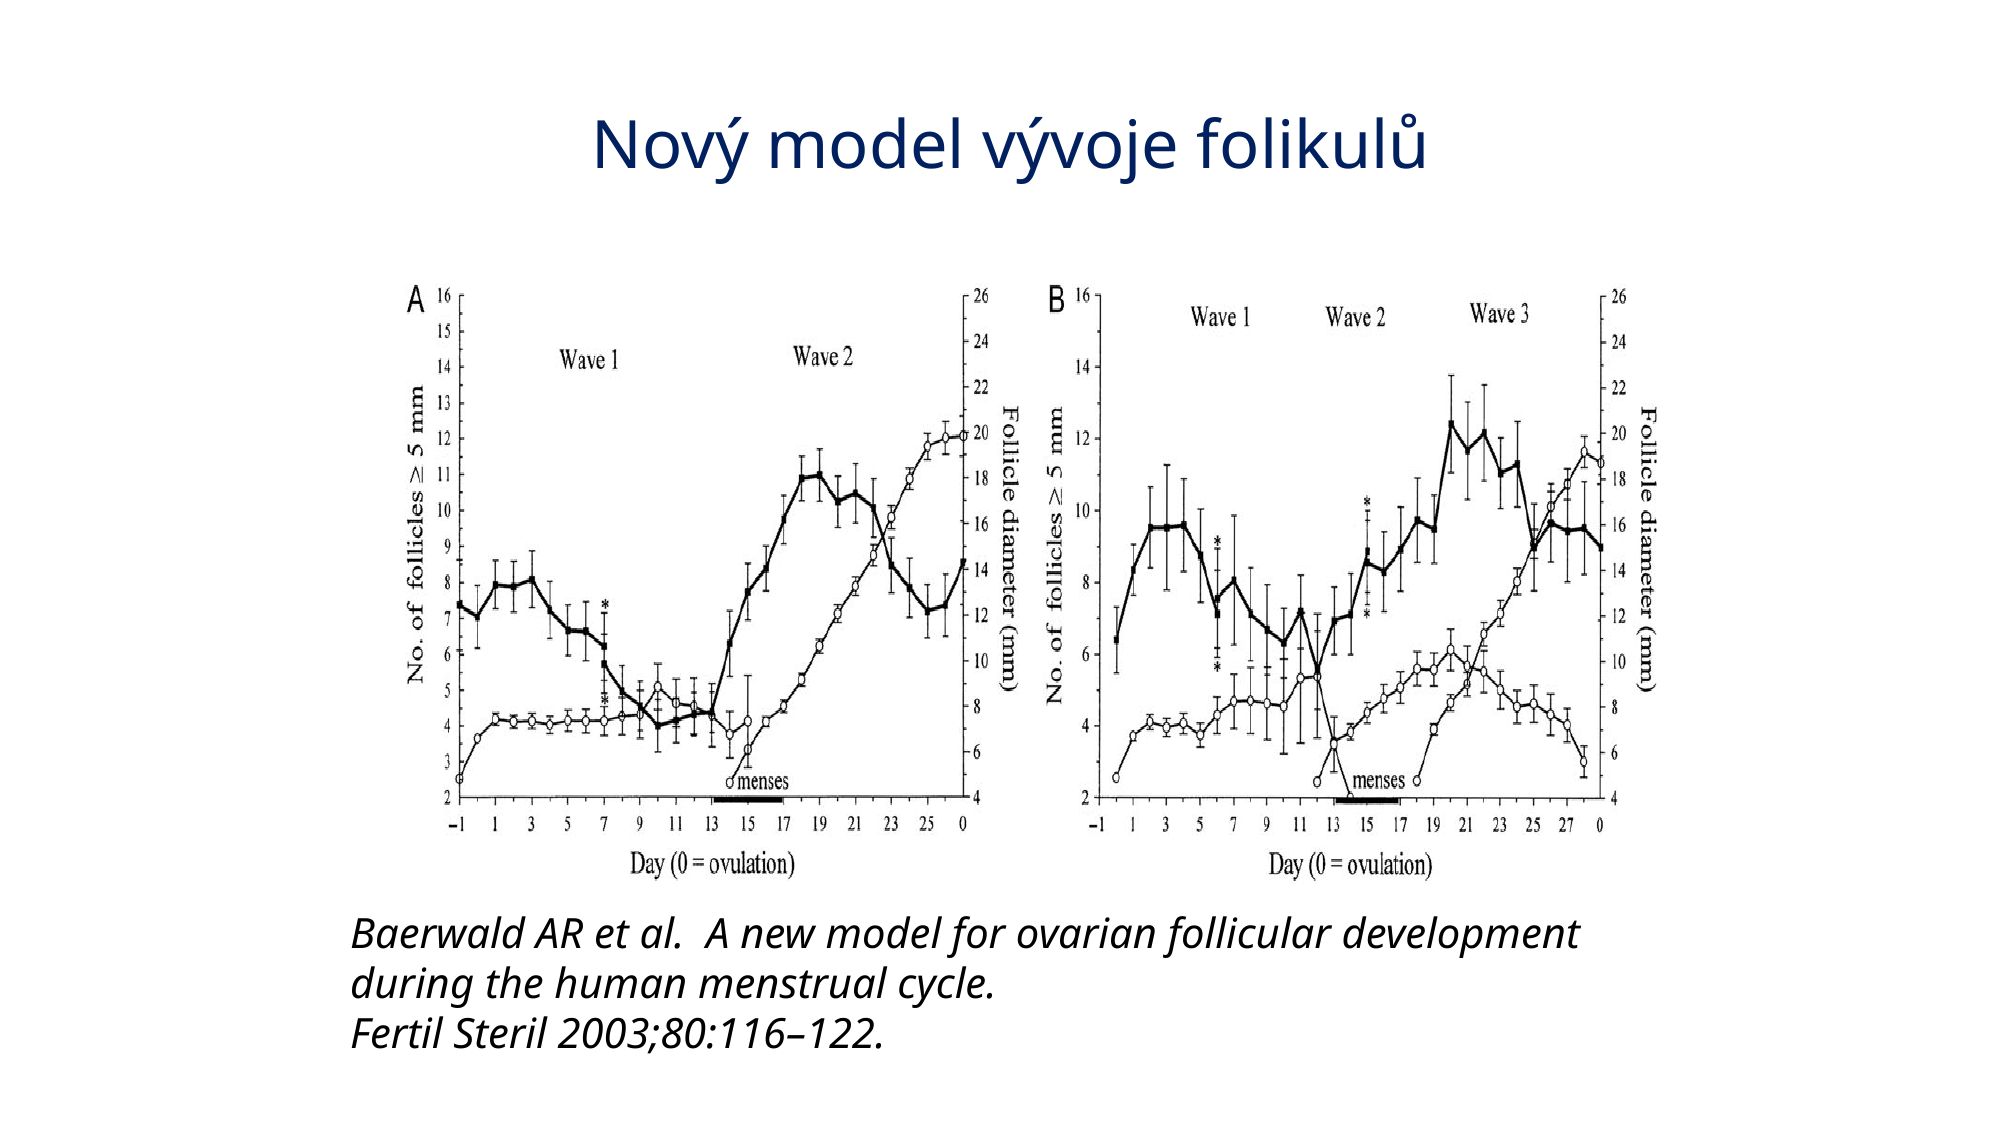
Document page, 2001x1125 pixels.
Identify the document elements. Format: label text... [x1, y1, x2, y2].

picture [404, 283, 1657, 883]
text_box Nový model vývoje folikulů [576, 94, 1446, 190]
text_box Baerwald AR et al. A new model for ovarian follicular development during the human menstrual cycle. Fertil Steril 2003;80:116–122. [335, 899, 1652, 1065]
